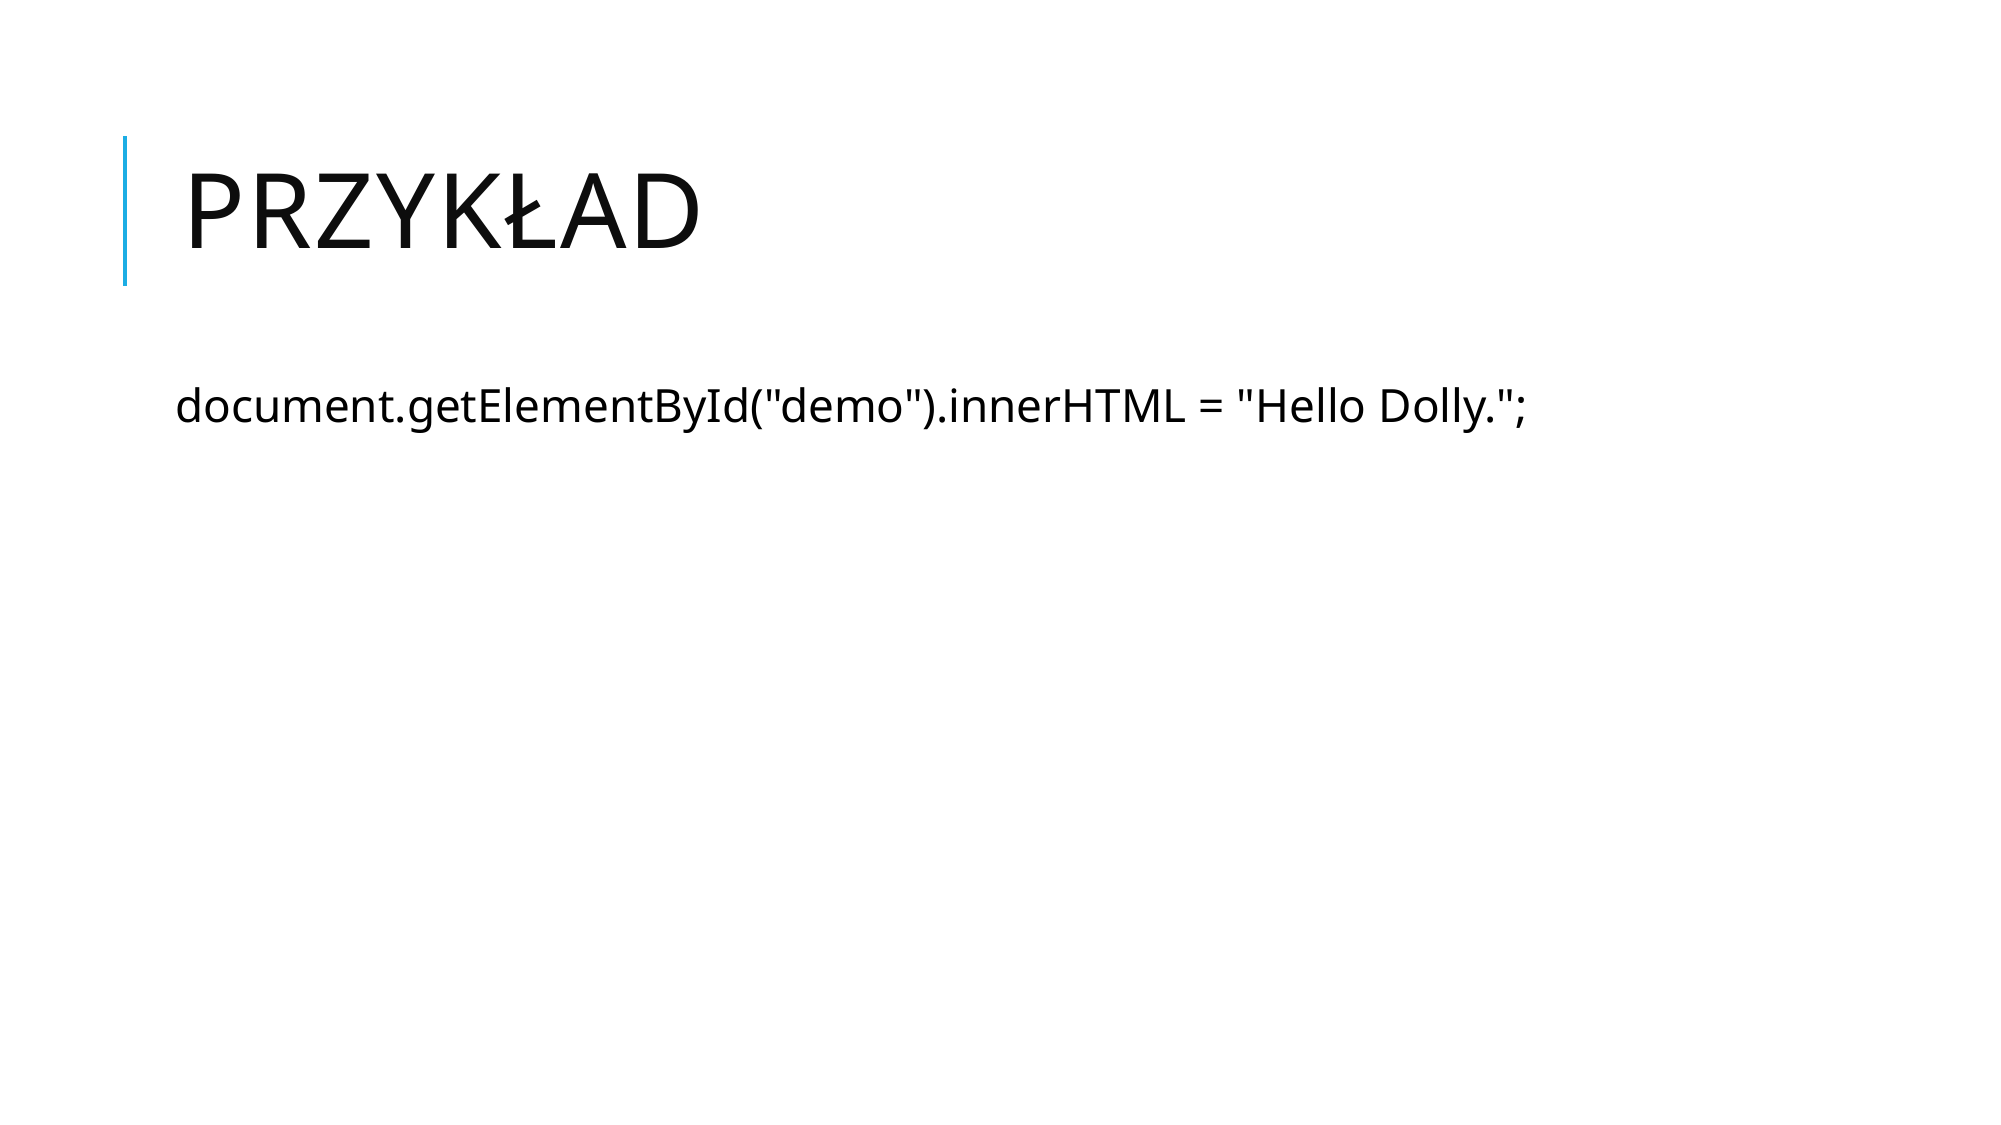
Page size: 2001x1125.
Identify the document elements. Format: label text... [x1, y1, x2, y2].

list document.getElementById("demo").innerHTML = "Hello Dolly."; [168, 375, 1763, 1035]
title Przykład [168, 96, 1763, 342]
